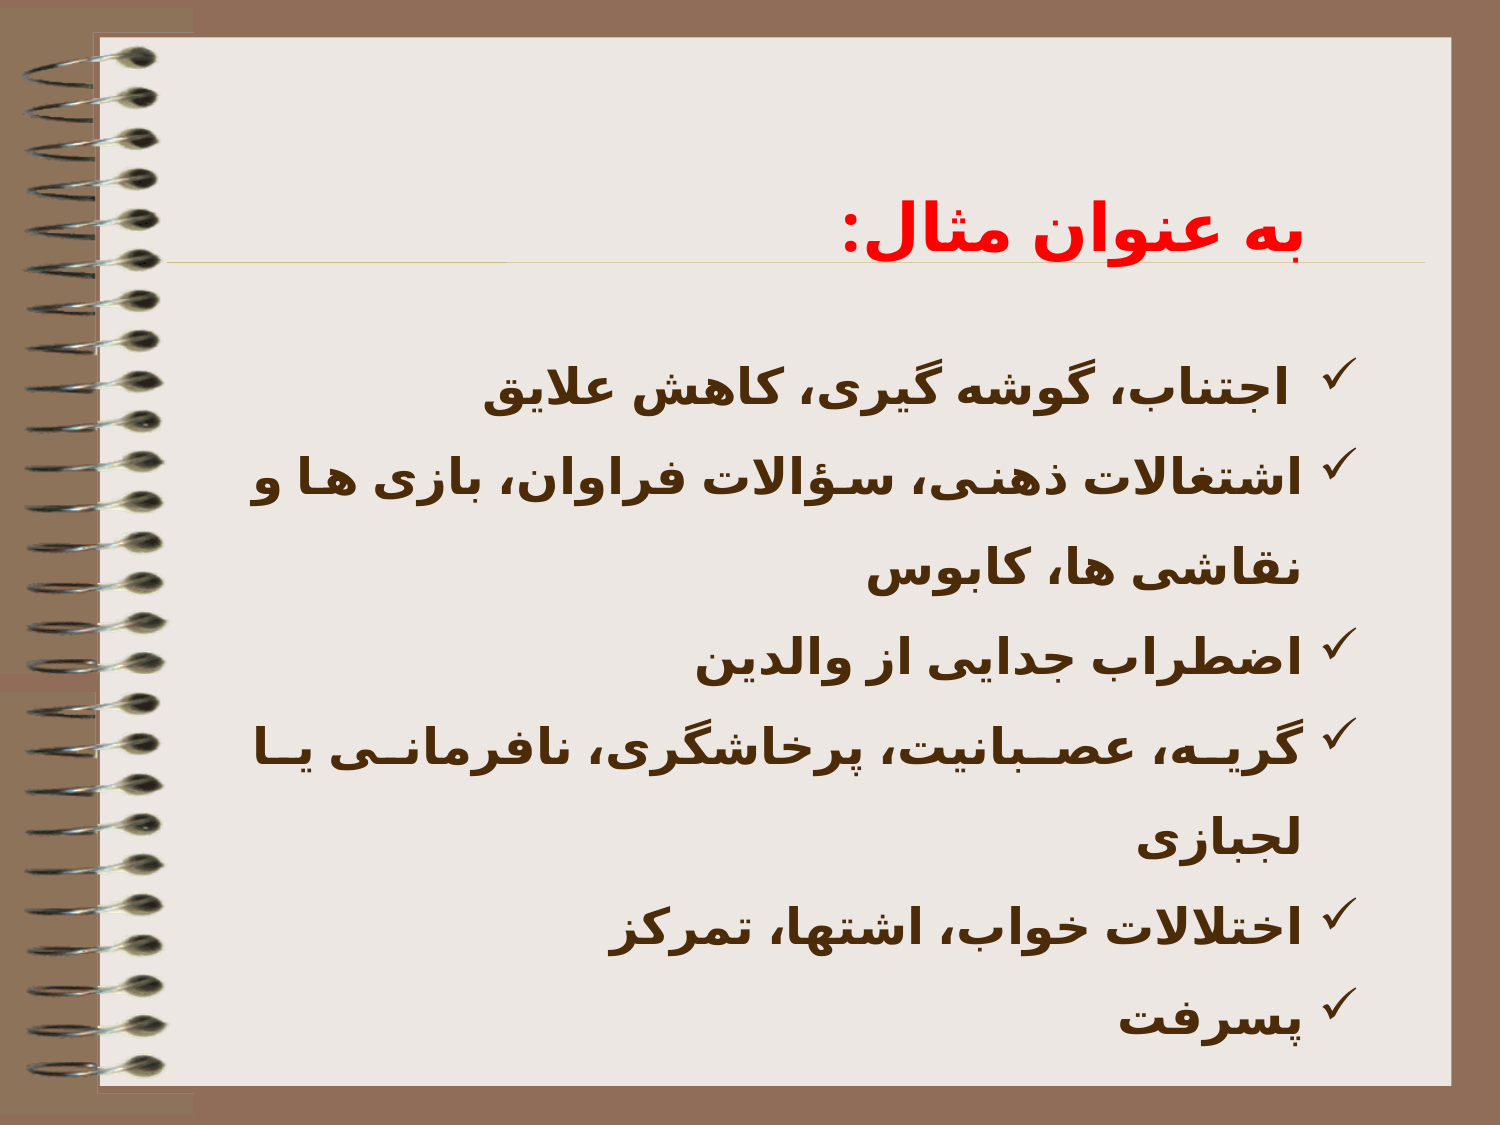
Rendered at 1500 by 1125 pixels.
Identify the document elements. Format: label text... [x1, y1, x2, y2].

picture [0, 8, 194, 674]
picture [0, 692, 194, 1115]
list به عنوان مثال: اجتناب، گوشه گیری، کاهش علایق اشتغالات ذهنی، سؤالات فراوان، بازی ها و نقاشی ها، کابوس اضطراب جدایی از والدین گریه، عصبانیت، پرخاشگری، نافرمانی یا لجبازی اختلالات خواب، اشتها، تمرکز پسرفت [237, 137, 1375, 957]
